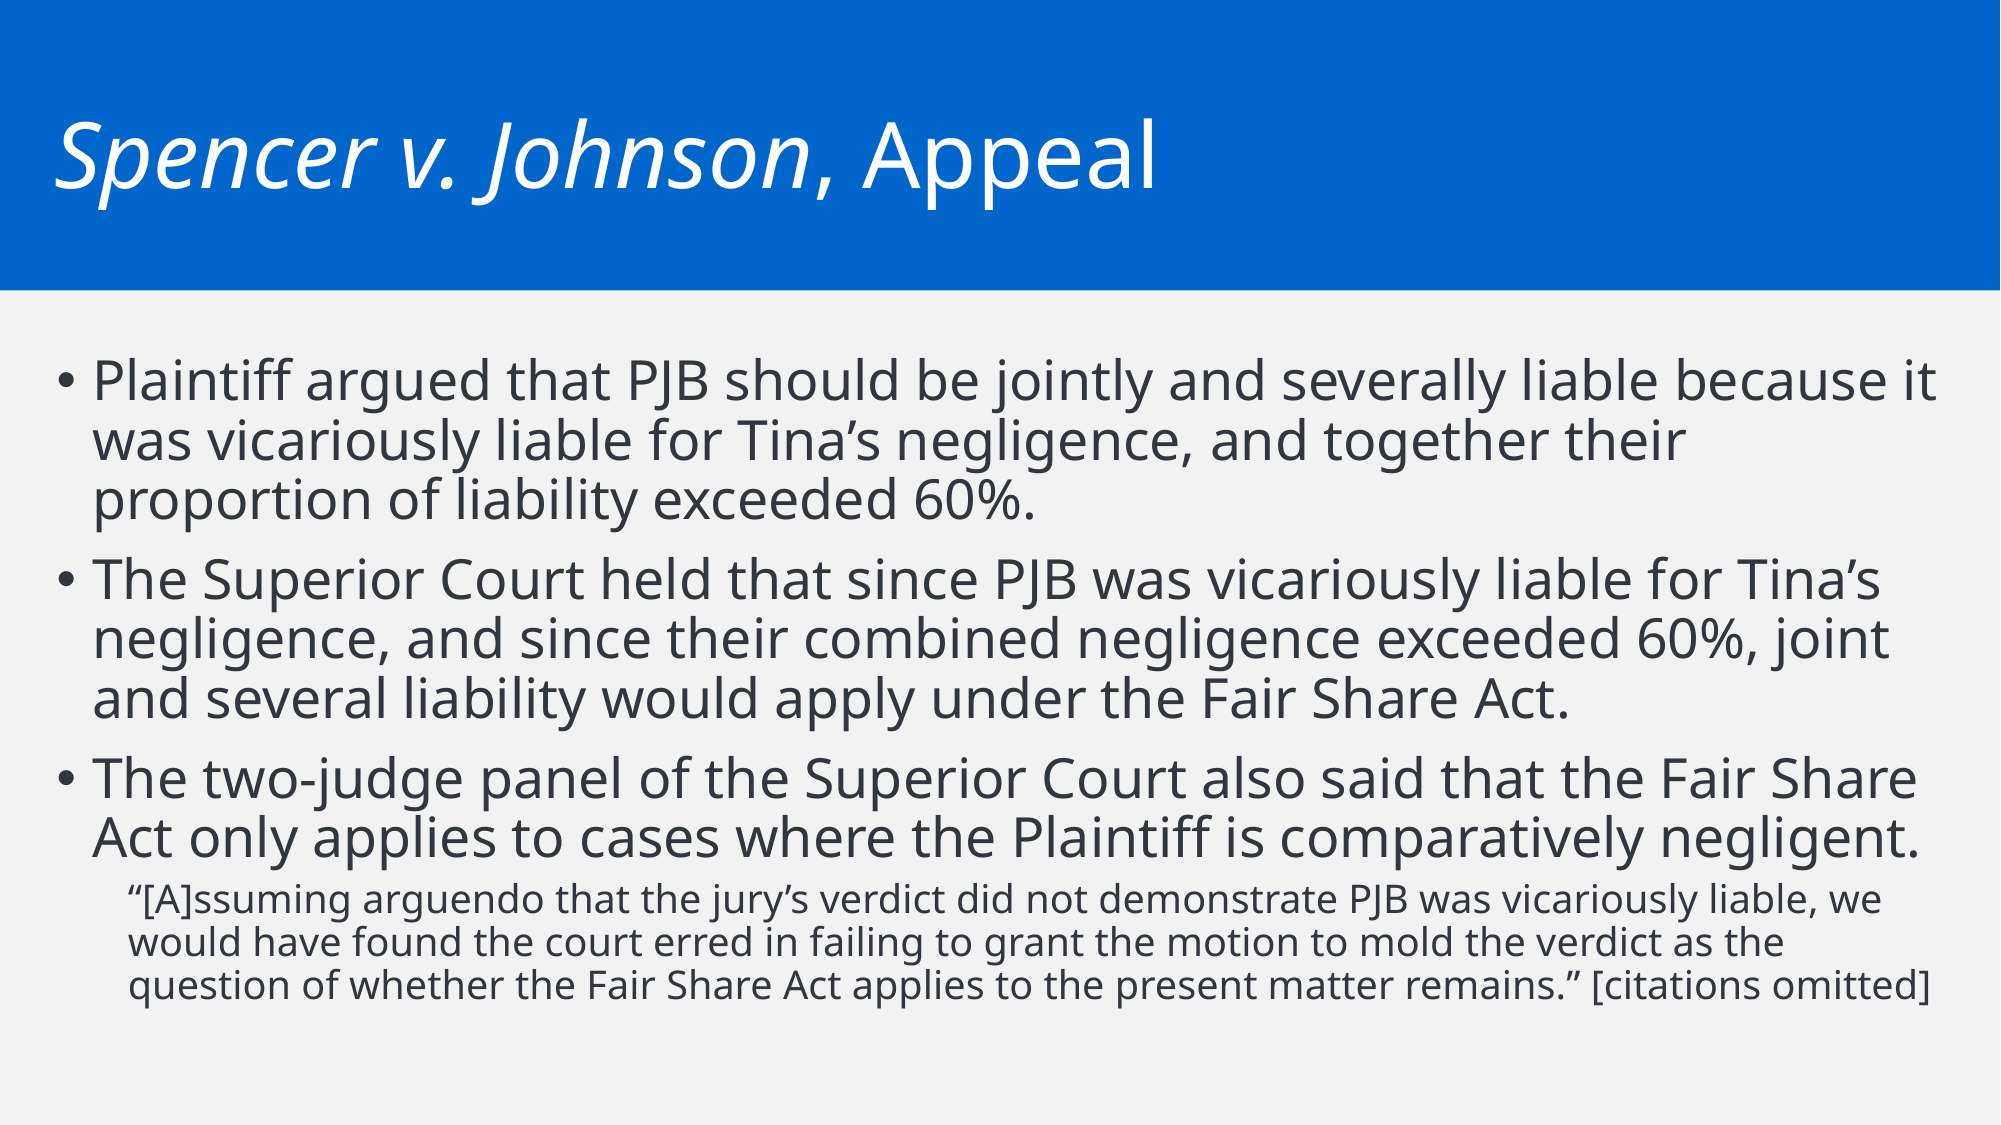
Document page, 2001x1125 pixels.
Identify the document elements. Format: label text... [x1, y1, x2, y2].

text_box [0, 289, 2000, 1125]
list Plaintiff argued that PJB should be jointly and severally liable because it was vicariously liable for Tina’s negligence, and together their proportion of liability exceeded 60%. The Superior Court held that since PJB was vicariously liable for Tina’s negligence, and since their combined negligence exceeded 60%, joint and several liability would apply under the Fair Share Act. The two-judge panel of the Superior Court also said that the Fair Share Act only applies to cases where the Plaintiff is comparatively negligent. “[A]ssuming arguendo that the jury’s verdict did not demonstrate PJB was vicariously liable, we would have found the court erred in failing to grant the motion to mold the verdict as the question of whether the Fair Share Act applies to the present matter remains.” [citations omitted] [41, 345, 1959, 1047]
title Spencer v. Johnson, Appeal [39, 96, 1930, 221]
